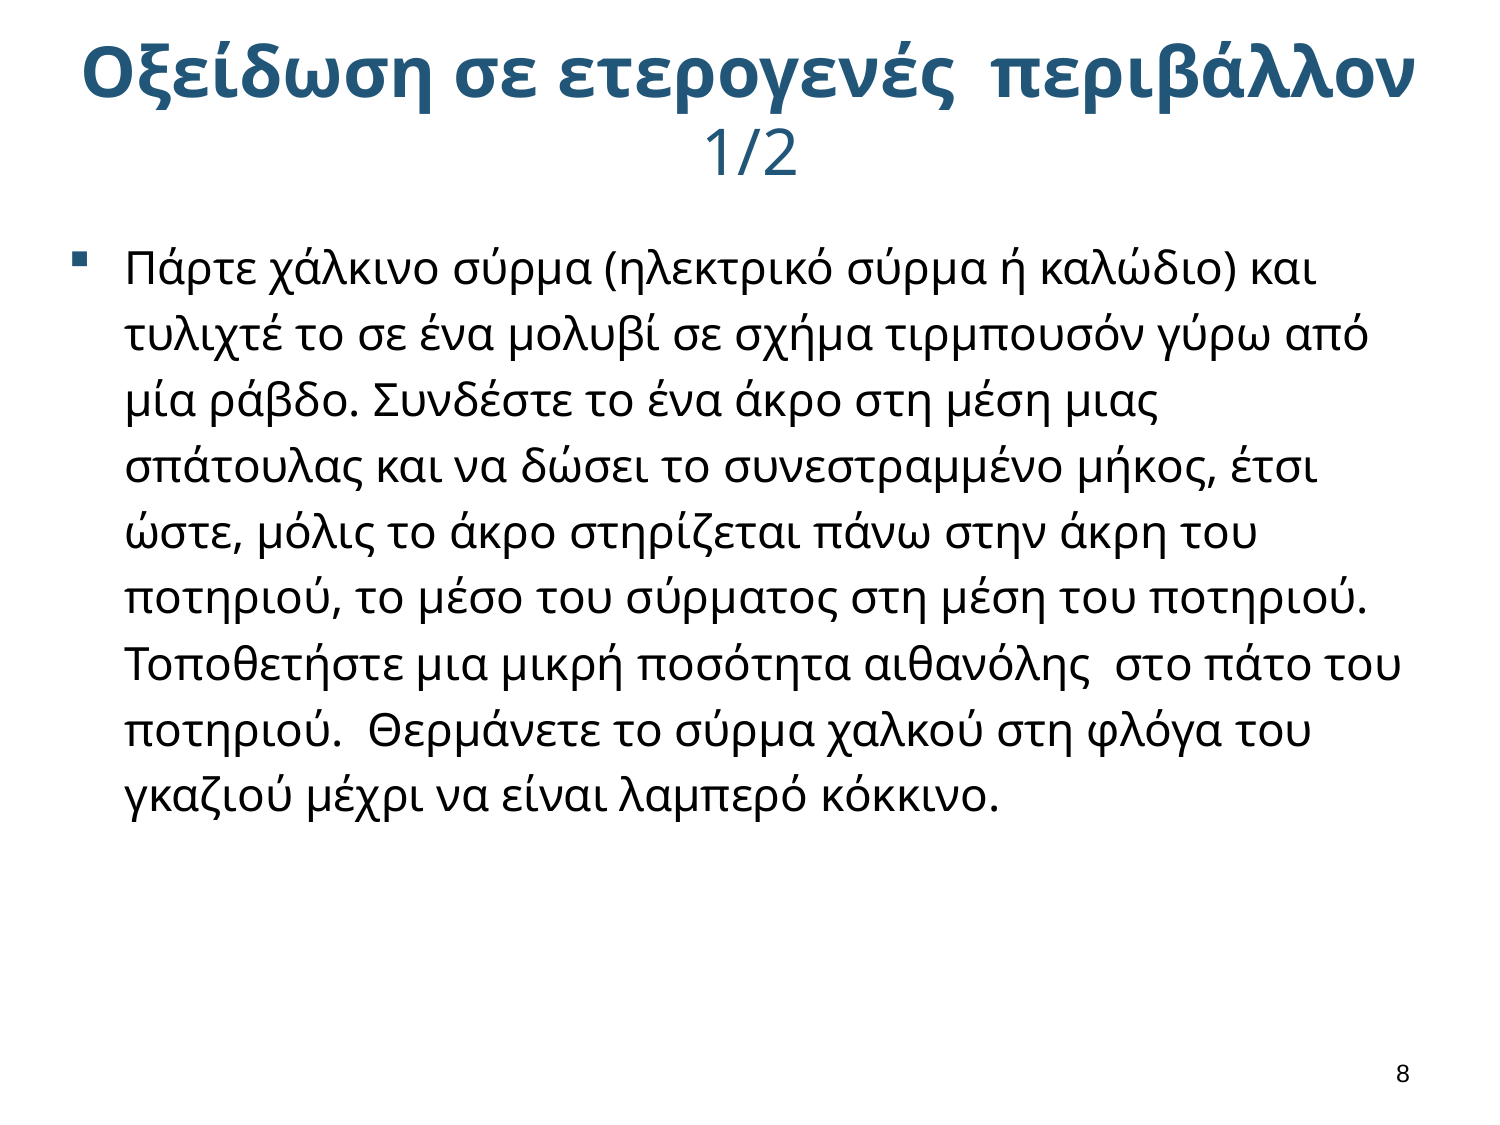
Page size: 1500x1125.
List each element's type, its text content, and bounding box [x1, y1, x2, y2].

title Οξείδωση σε ετερογενές περιβάλλον 1/2 [17, 19, 1483, 197]
slide_number 7 [1074, 1042, 1425, 1103]
list Πάρτε χάλκινο σύρμα (ηλεκτρικό σύρμα ή καλώδιο) και τυλιχτέ το σε ένα μολυβί σε σχήμα τιρμπουσόν γύρω από μία ράβδο. Συνδέστε το ένα άκρο στη μέση μιας σπάτουλας και να δώσει το συνεστραμμένο μήκος, έτσι ώστε, μόλις το άκρο στηρίζεται πάνω στην άκρη του ποτηριού, το μέσο του σύρματος στη μέση του ποτηριού. Τοποθετήστε μια μικρή ποσότητα αιθανόλης στο πάτο του ποτηριού. Θερμάνετε το σύρμα χαλκού στη φλόγα του γκαζιού μέχρι να είναι λαμπερό κόκκινο. [53, 219, 1425, 1024]
